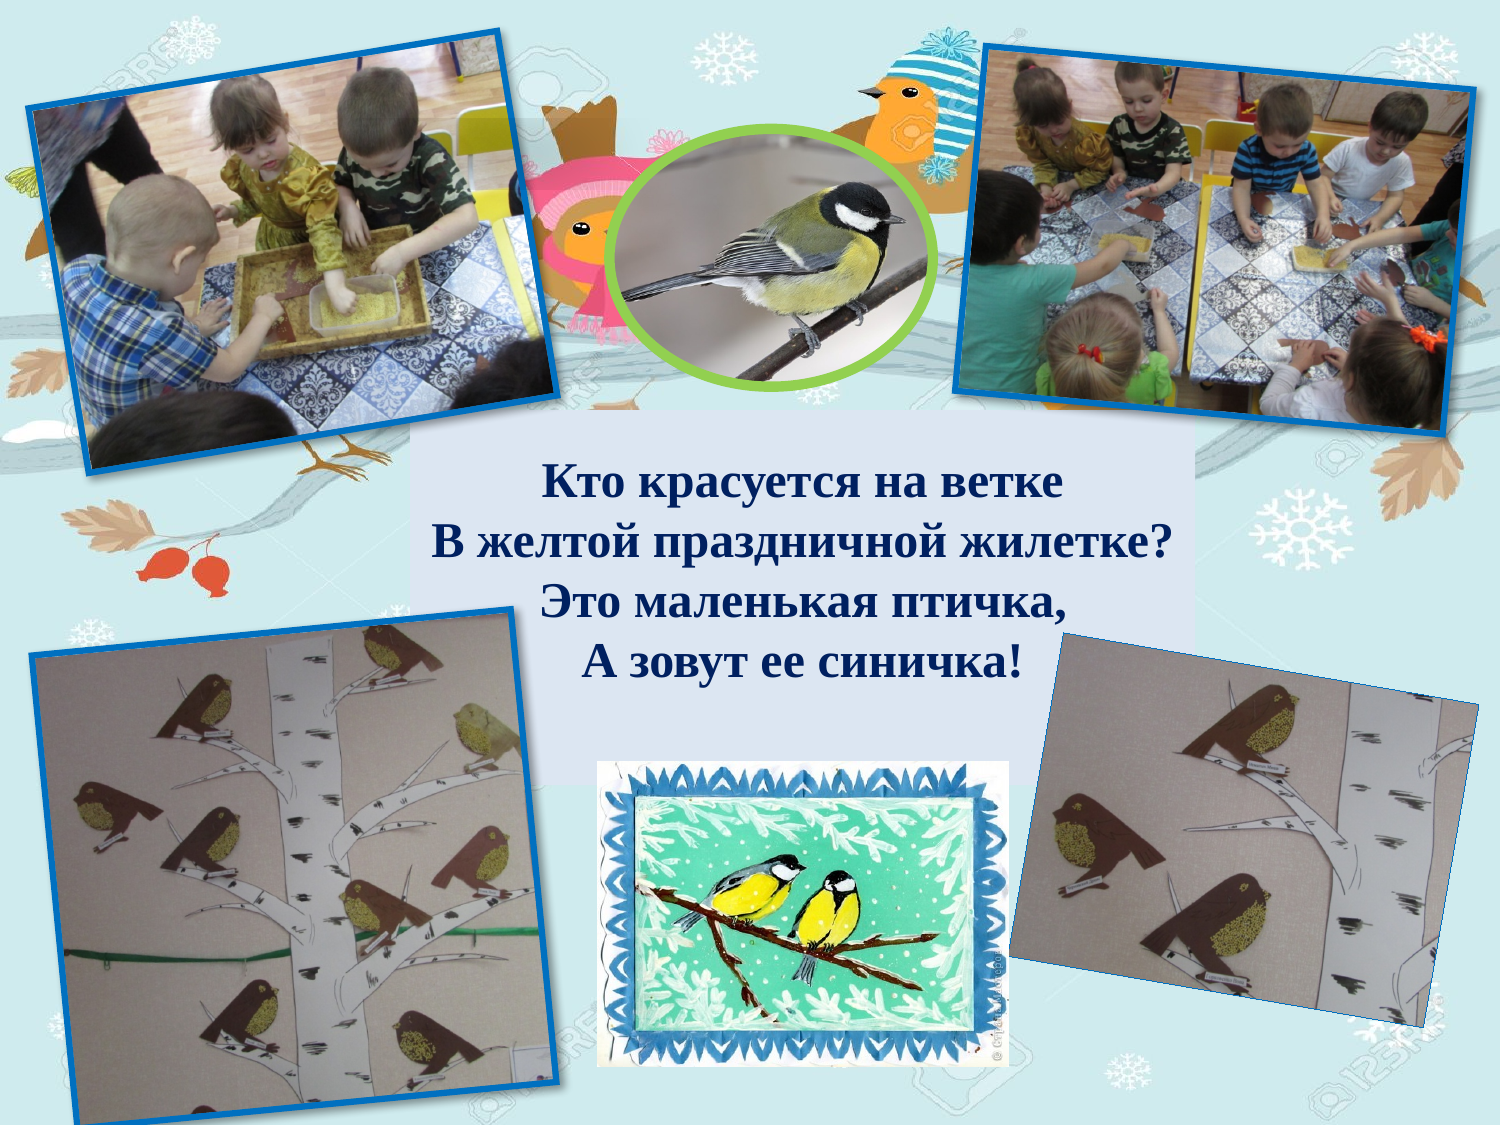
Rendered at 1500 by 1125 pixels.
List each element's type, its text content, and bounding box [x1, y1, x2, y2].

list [972, 70, 1457, 411]
title Кто красуется на ветке В желтой праздничной жилетке? Это маленькая птичка, А зовут ее синичка! [410, 410, 1196, 786]
picture [0, 0, 1500, 1125]
